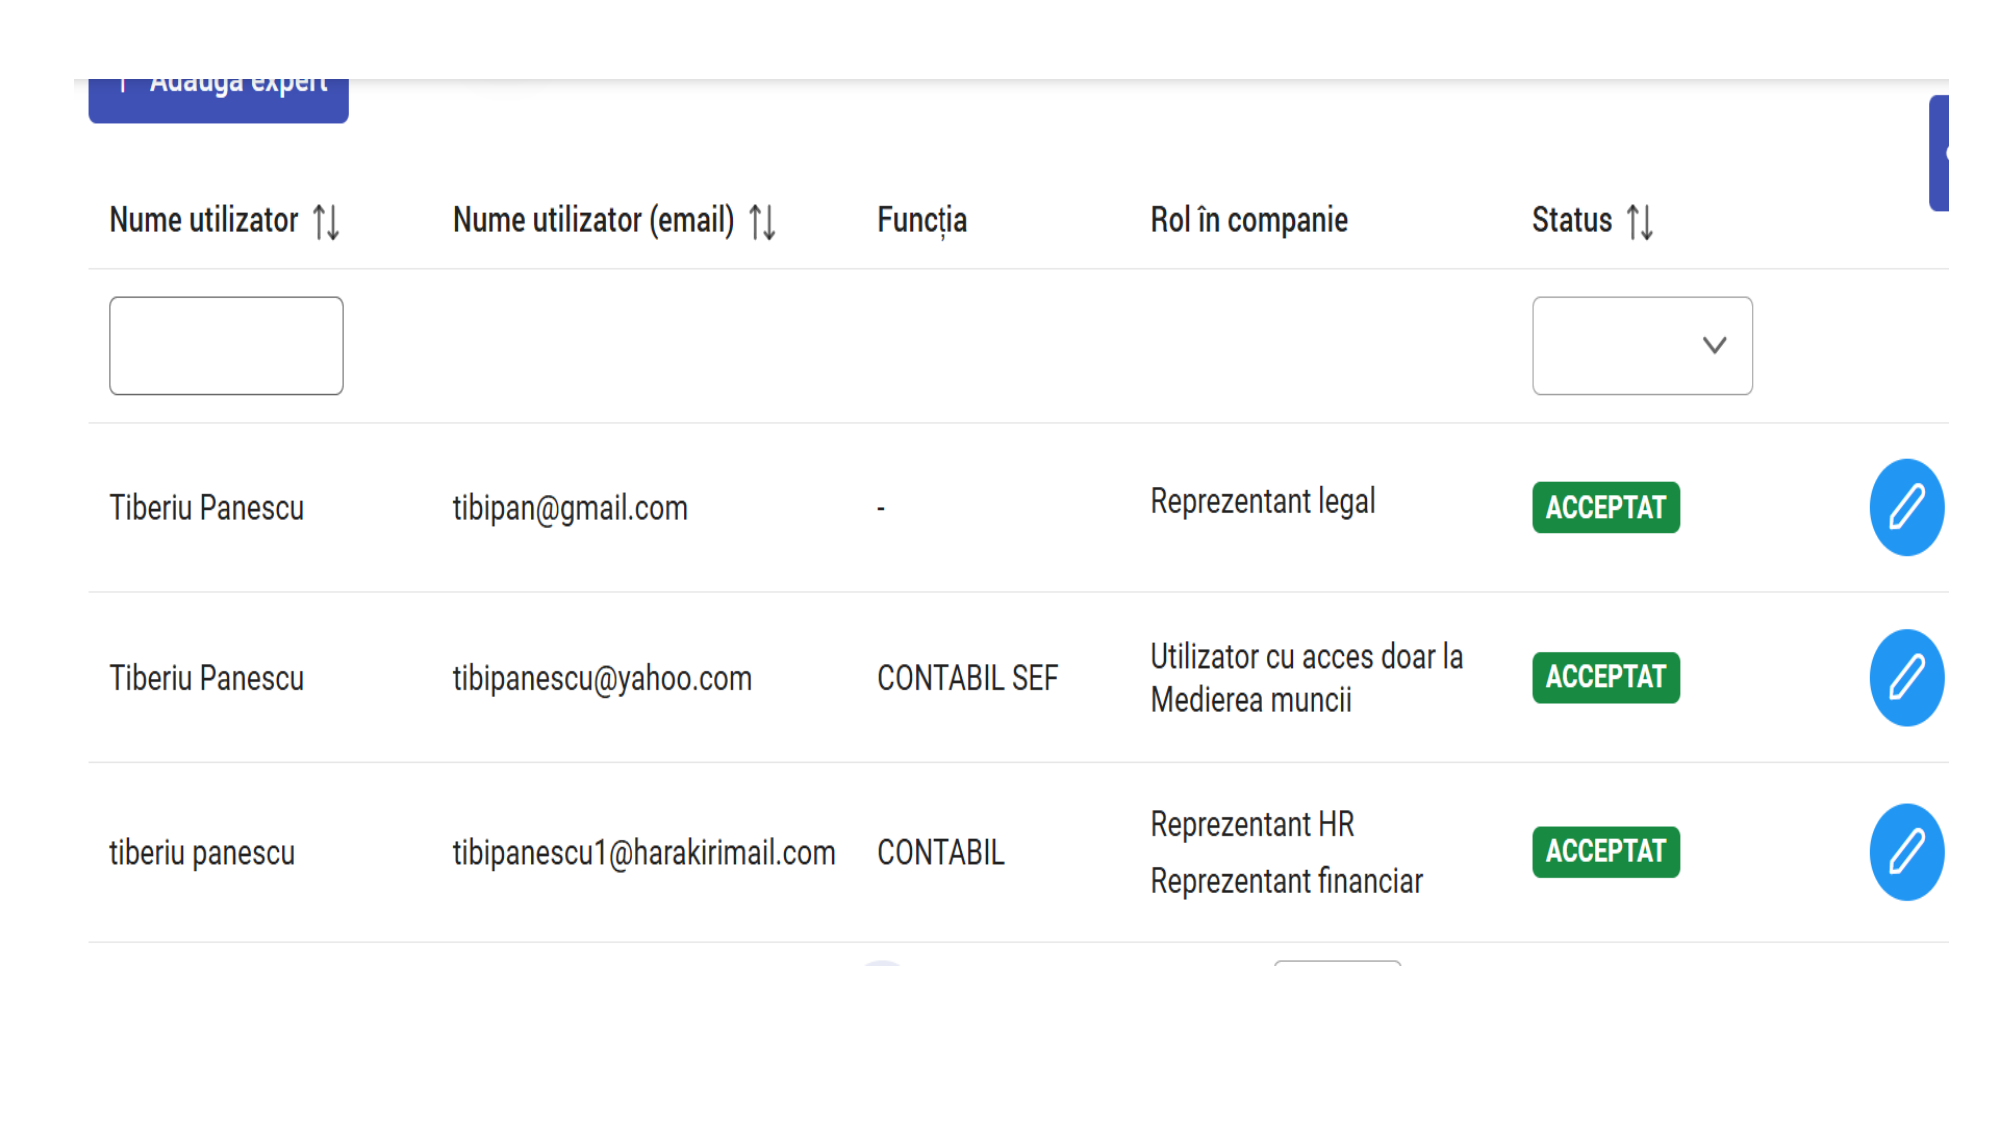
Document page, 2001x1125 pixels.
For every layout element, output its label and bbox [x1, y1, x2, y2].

list [74, 79, 1949, 966]
